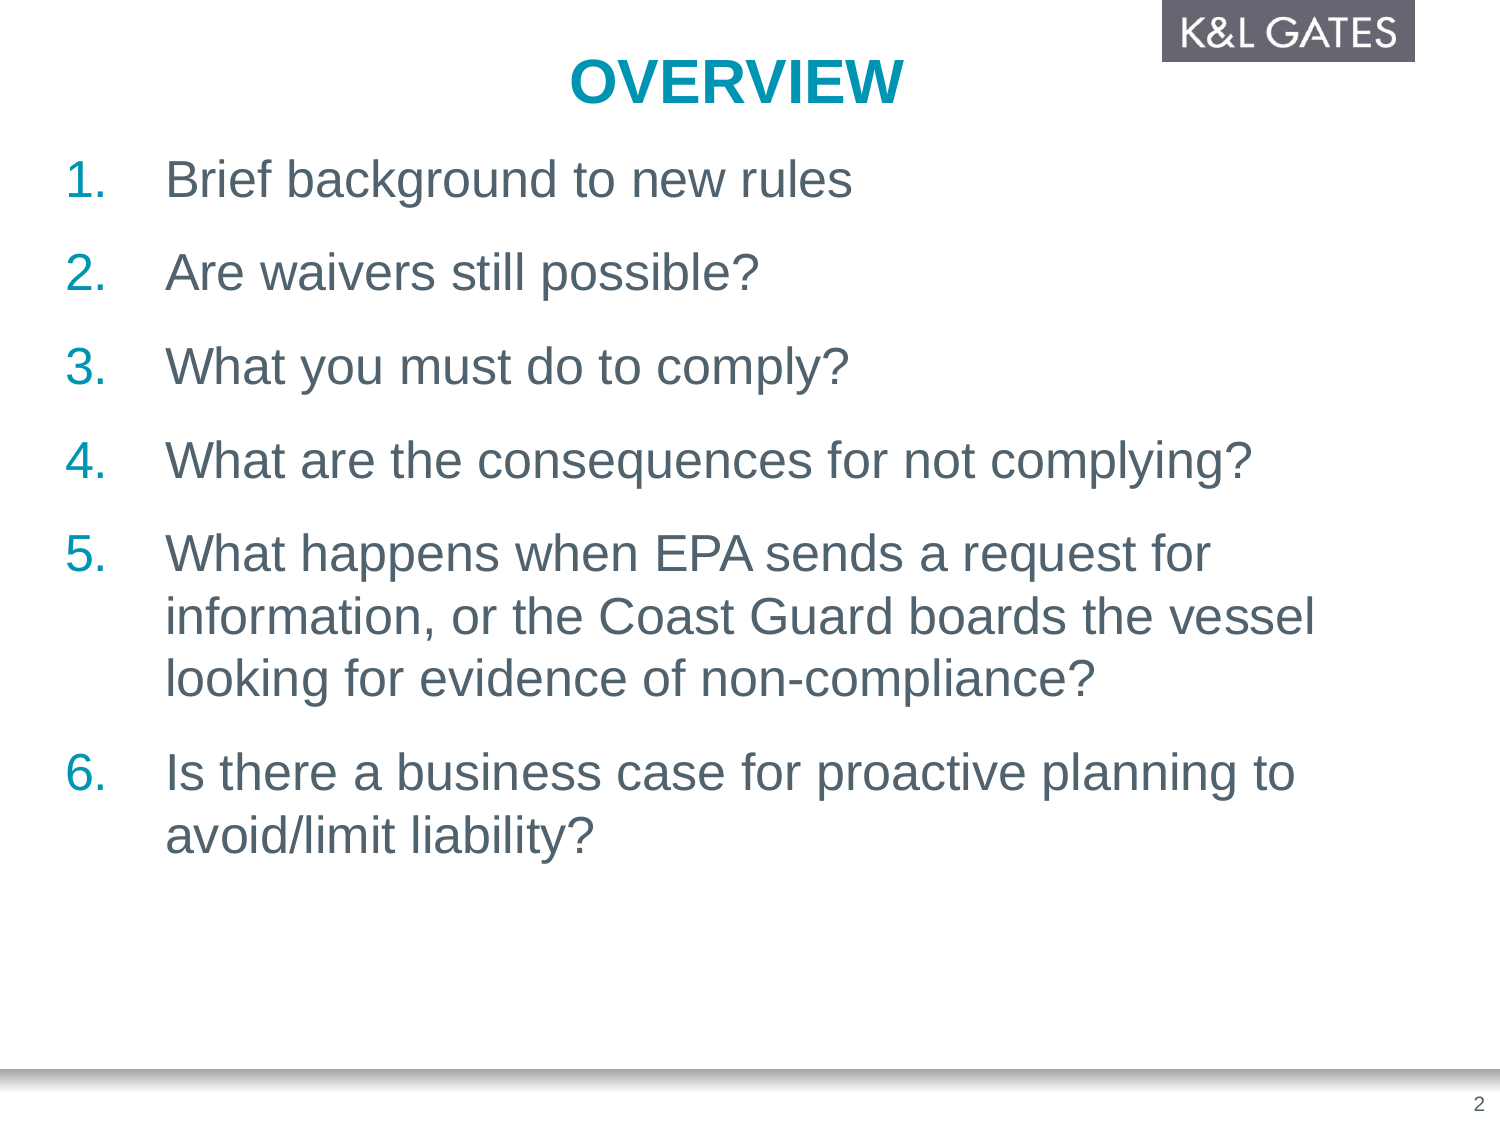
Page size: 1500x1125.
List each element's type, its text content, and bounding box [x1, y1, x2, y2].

list Brief background to new rules Are waivers still possible? What you must do to comply? What are the consequences for not complying? What happens when EPA sends a request for information, or the Coast Guard boards the vessel looking for evidence of non-compliance? Is there a business case for proactive planning to avoid/limit liability? [50, 137, 1450, 950]
picture [1162, 0, 1415, 62]
slide_number 2 [1149, 1087, 1500, 1119]
title Overview [62, 24, 1413, 133]
